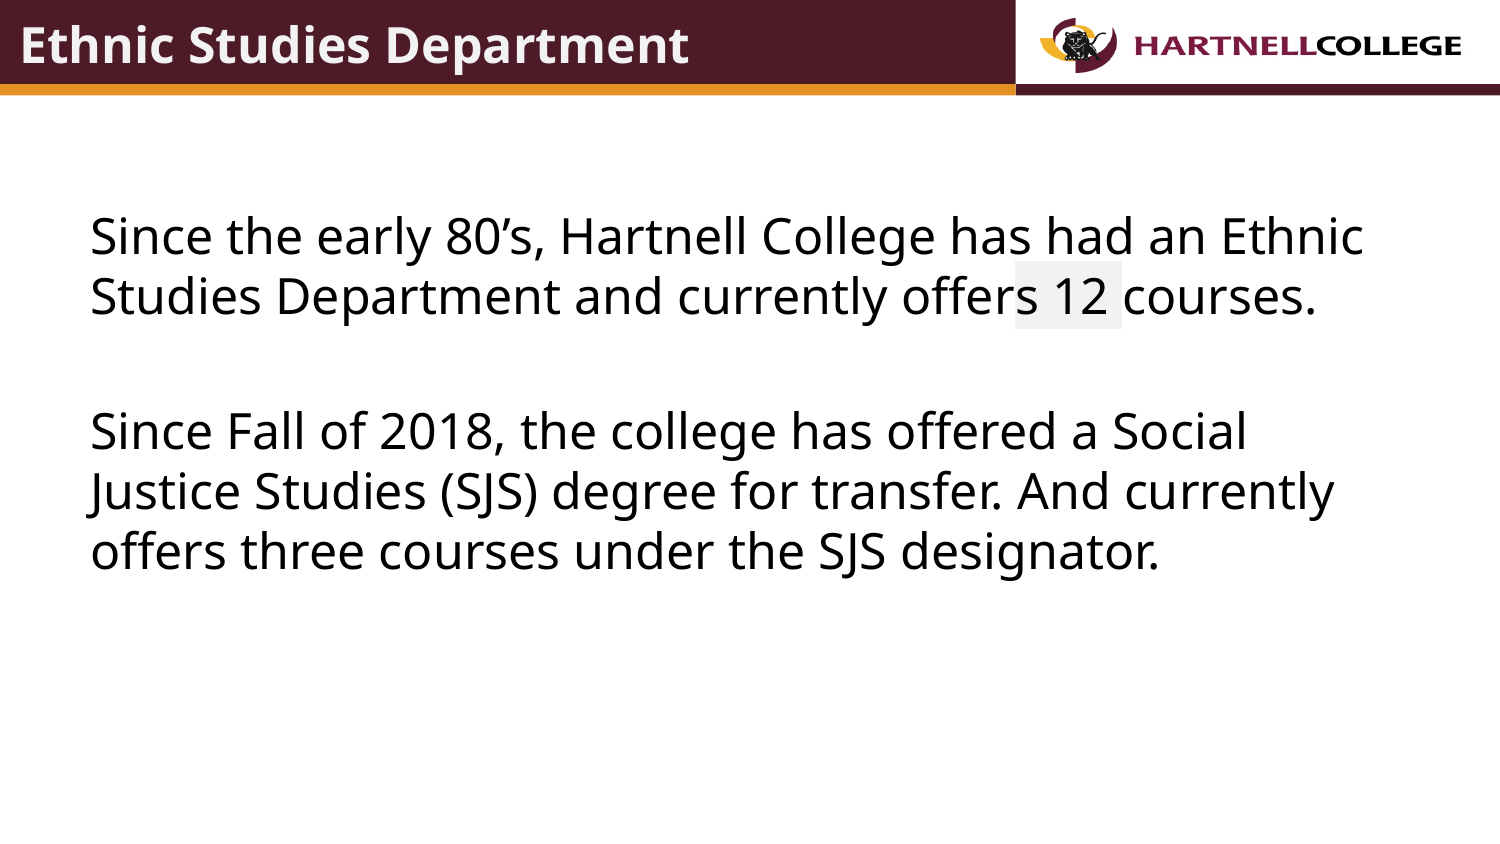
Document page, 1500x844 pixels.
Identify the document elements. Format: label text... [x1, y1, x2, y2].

picture [1121, 29, 1476, 58]
title Ethnic Studies Department [4, 2, 1016, 85]
picture [1040, 18, 1117, 73]
list Since the early 80’s, Hartnell College has had an Ethnic Studies Department and currently offers 12 courses. Since Fall of 2018, the college has offered a Social Justice Studies (SJS) degree for transfer. And currently offers three courses under the SJS designator. [75, 196, 1425, 754]
